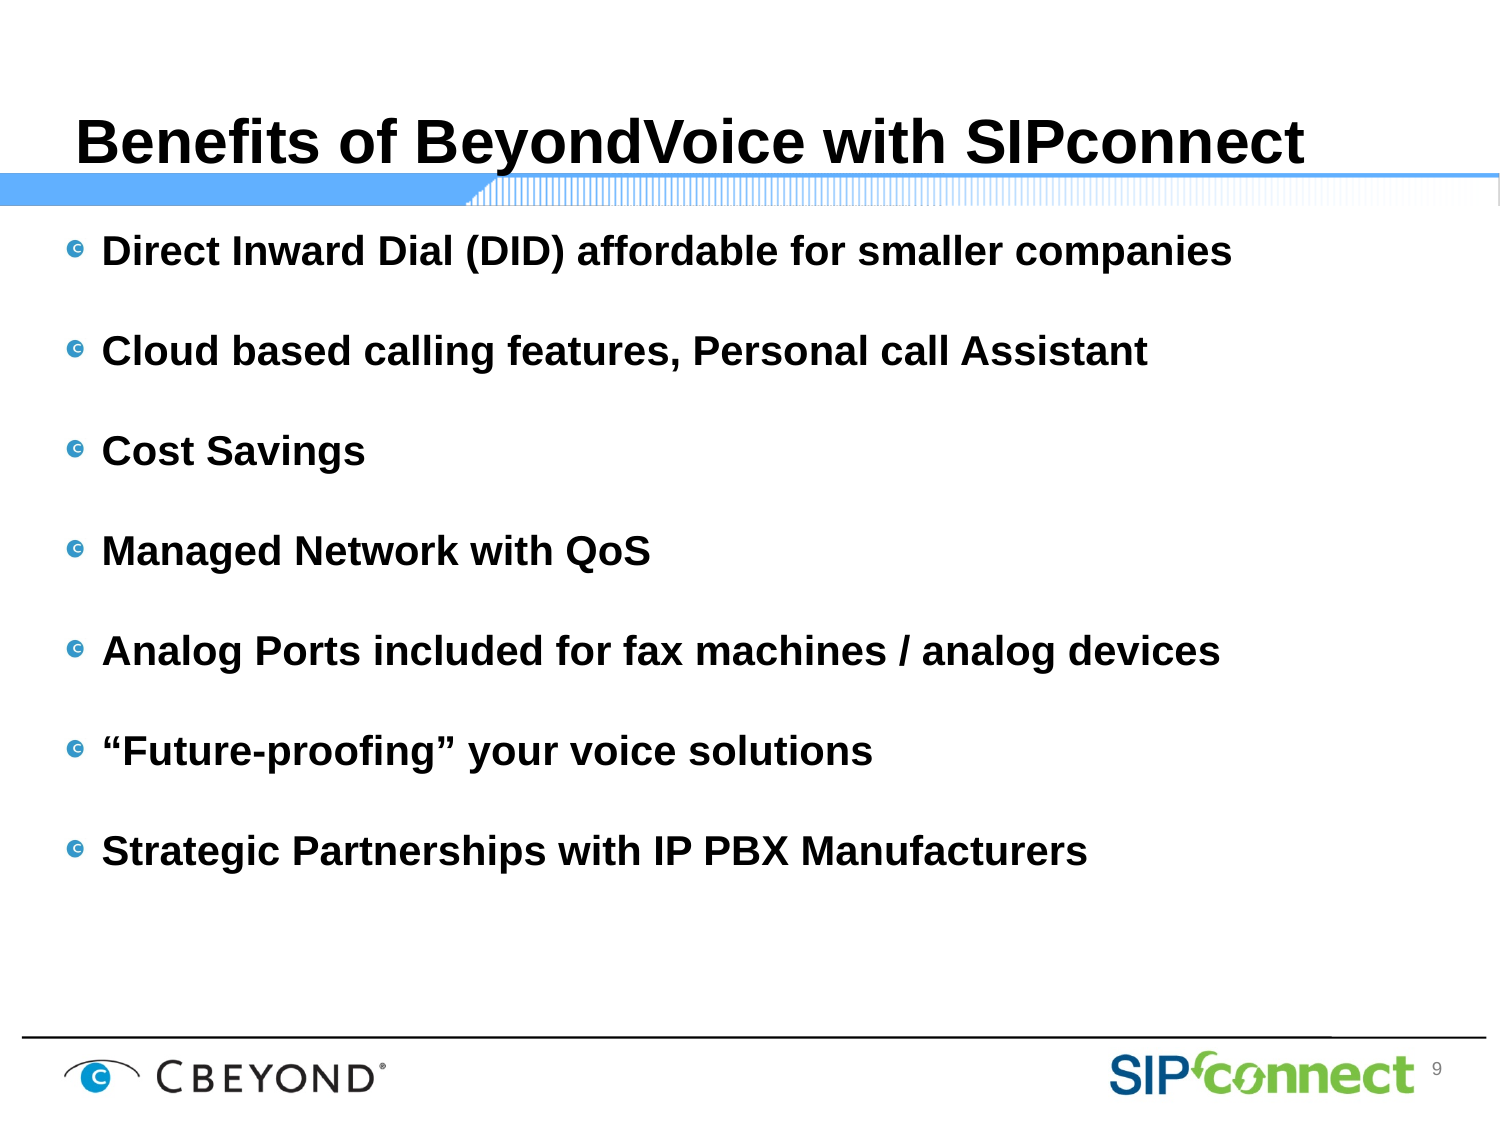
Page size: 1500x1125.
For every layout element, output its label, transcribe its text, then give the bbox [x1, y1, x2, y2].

picture [64, 738, 88, 760]
picture [64, 238, 88, 260]
picture [64, 538, 88, 560]
picture [0, 173, 1500, 206]
title Benefits of BeyondVoice with SIPconnect [61, 46, 1368, 185]
picture [64, 338, 88, 360]
picture [64, 638, 88, 660]
picture [60, 1054, 389, 1098]
picture [1108, 1047, 1415, 1106]
picture [64, 438, 88, 460]
list Direct Inward Dial (DID) affordable for smaller companies Cloud based calling features, Personal call Assistant Cost Savings Managed Network with QoS Analog Ports included for fax machines / analog devices “Future-proofing” your voice solutions Strategic Partnerships with IP PBX Manufacturers [63, 223, 1470, 1023]
picture [64, 838, 88, 860]
